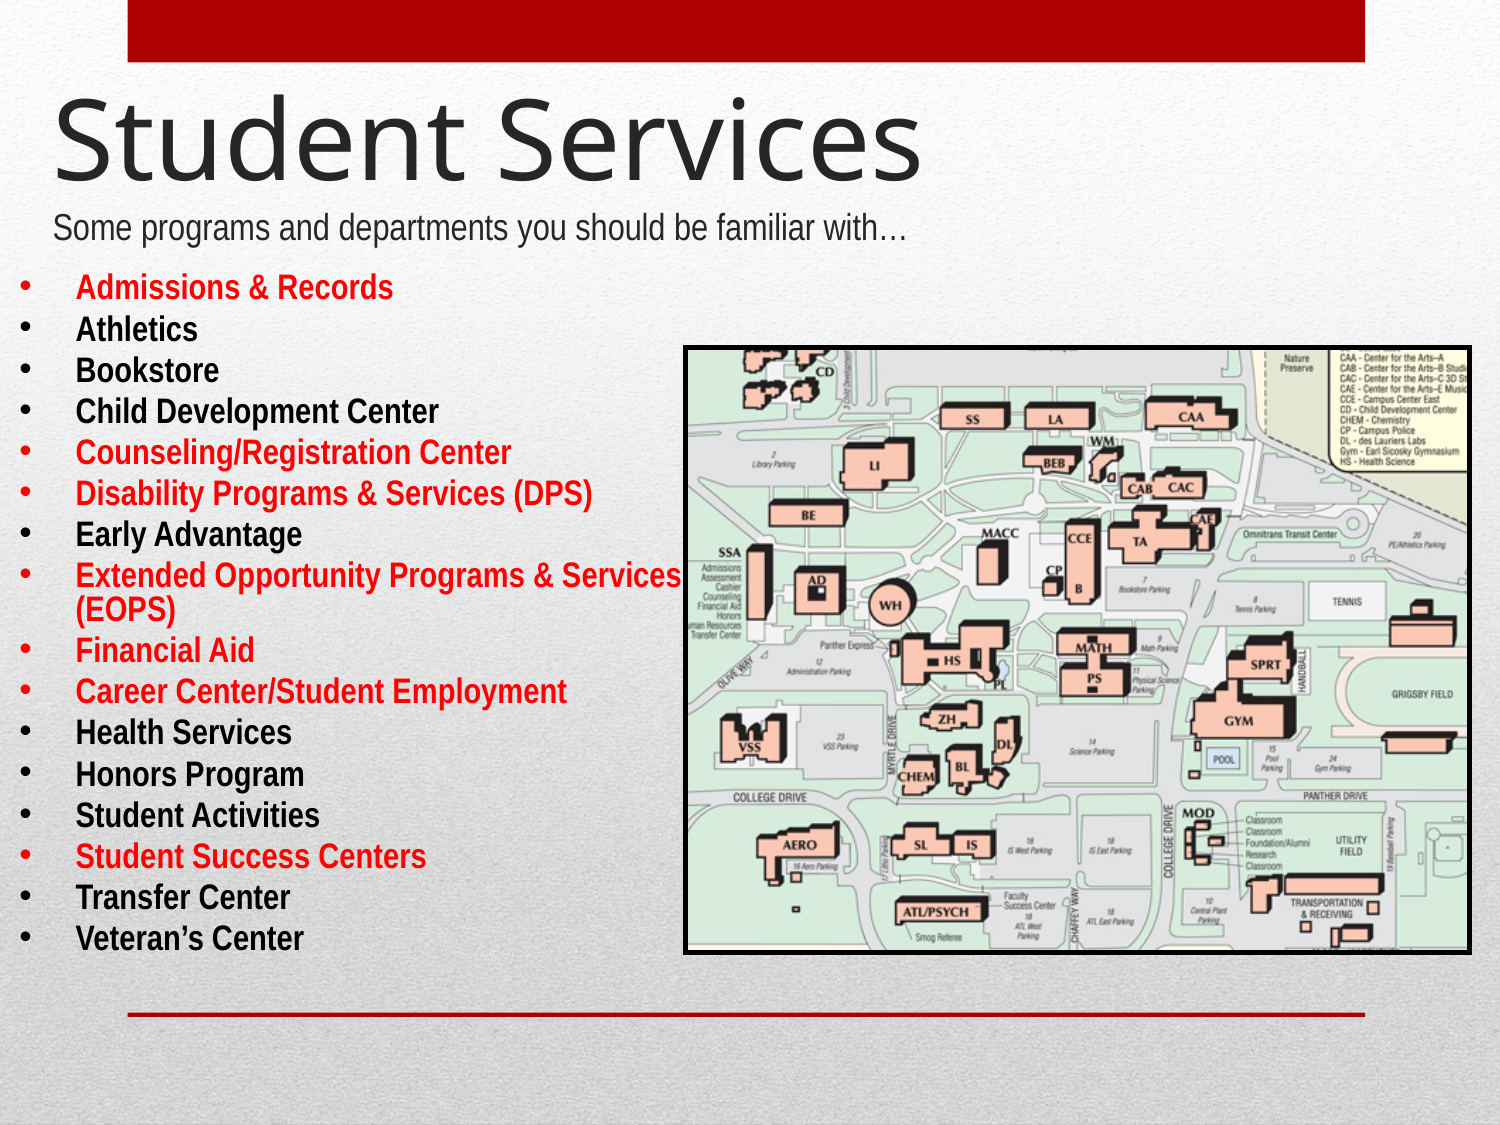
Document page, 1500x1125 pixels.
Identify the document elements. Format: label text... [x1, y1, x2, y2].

list Admissions & Records Athletics Bookstore Child Development Center Counseling/Registration Center Disability Programs & Services (DPS) Early Advantage Extended Opportunity Programs & Services (EOPS) Financial Aid Career Center/Student Employment Health Services Honors Program Student Activities Student Success Centers Transfer Center Veteran’s Center [4, 230, 709, 1069]
title Student Services Some programs and departments you should be familiar with… [37, 49, 1388, 256]
picture [686, 349, 1468, 951]
